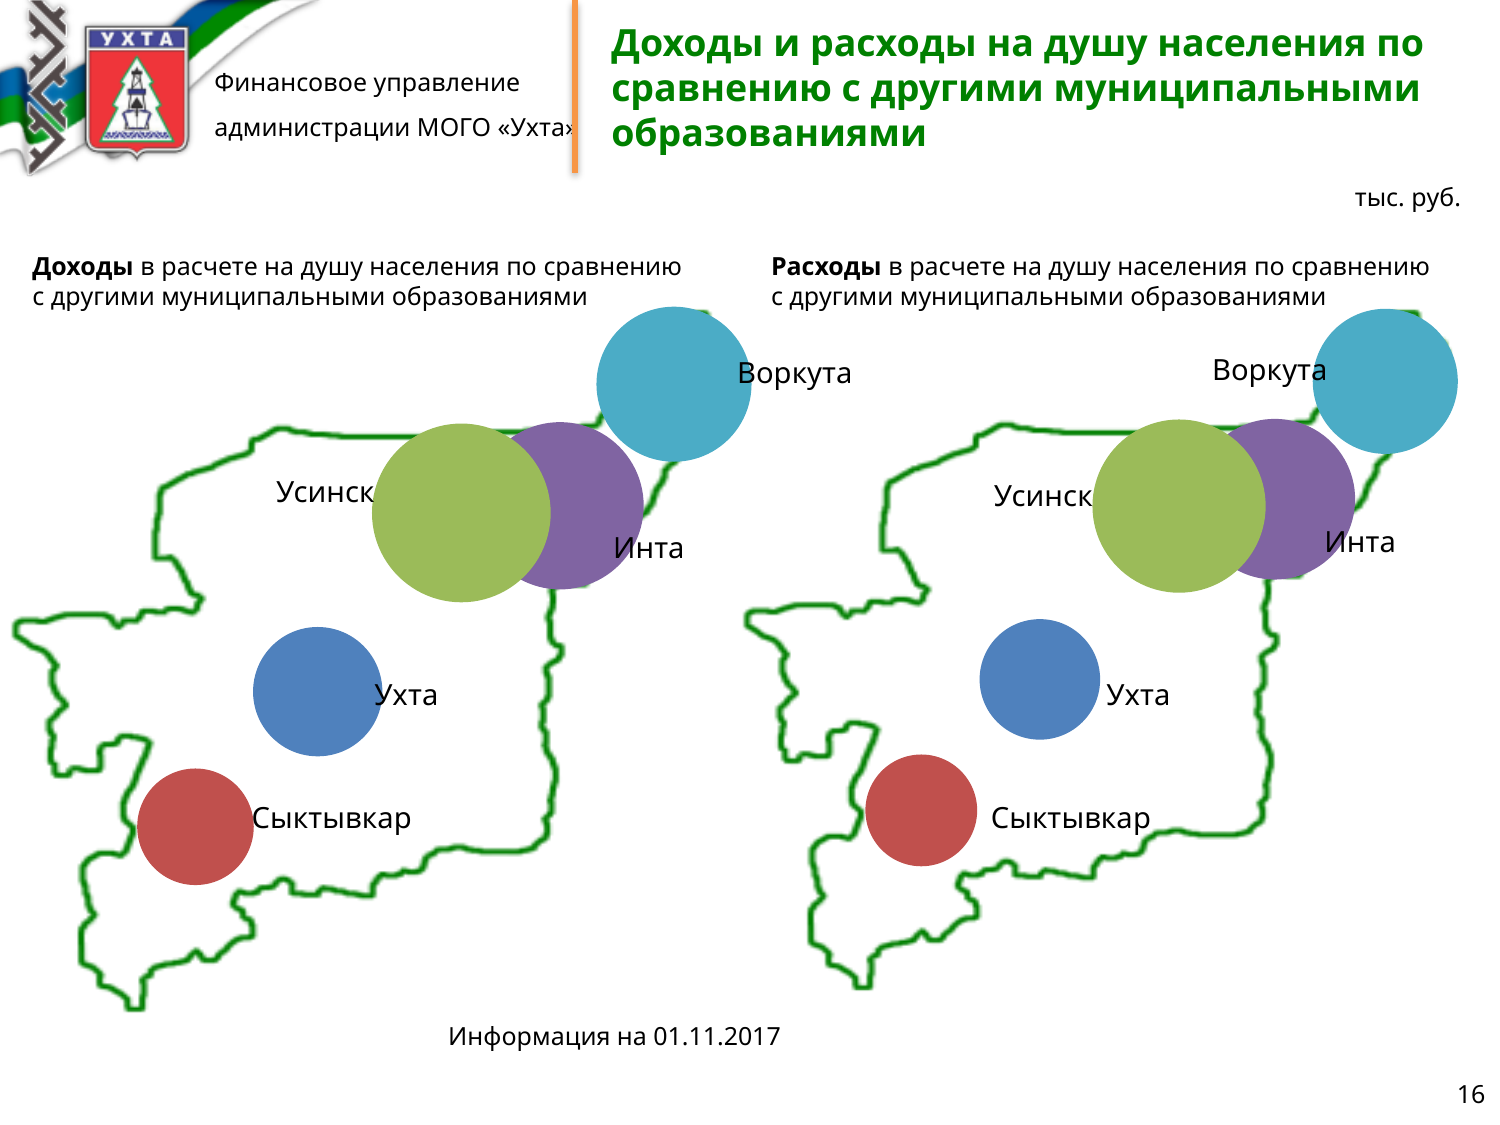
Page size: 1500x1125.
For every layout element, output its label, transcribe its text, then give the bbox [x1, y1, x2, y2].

slide_number 16 [1150, 1065, 1500, 1125]
title Доходы и расходы на душу населения по сравнению с другими муниципальными образованиями [596, 0, 1500, 173]
text_box Расходы в расчете на душу населения по сравнению с другими муниципальными образованиями [754, 241, 1454, 289]
chart [0, 290, 1482, 1036]
text_box тыс. руб. [1338, 172, 1478, 220]
picture [0, 0, 374, 189]
text_box Доходы в расчете на душу населения по сравнению с другими муниципальными образованиями [16, 241, 706, 289]
text_box Информация на 01.11.2017 [433, 1022, 797, 1058]
